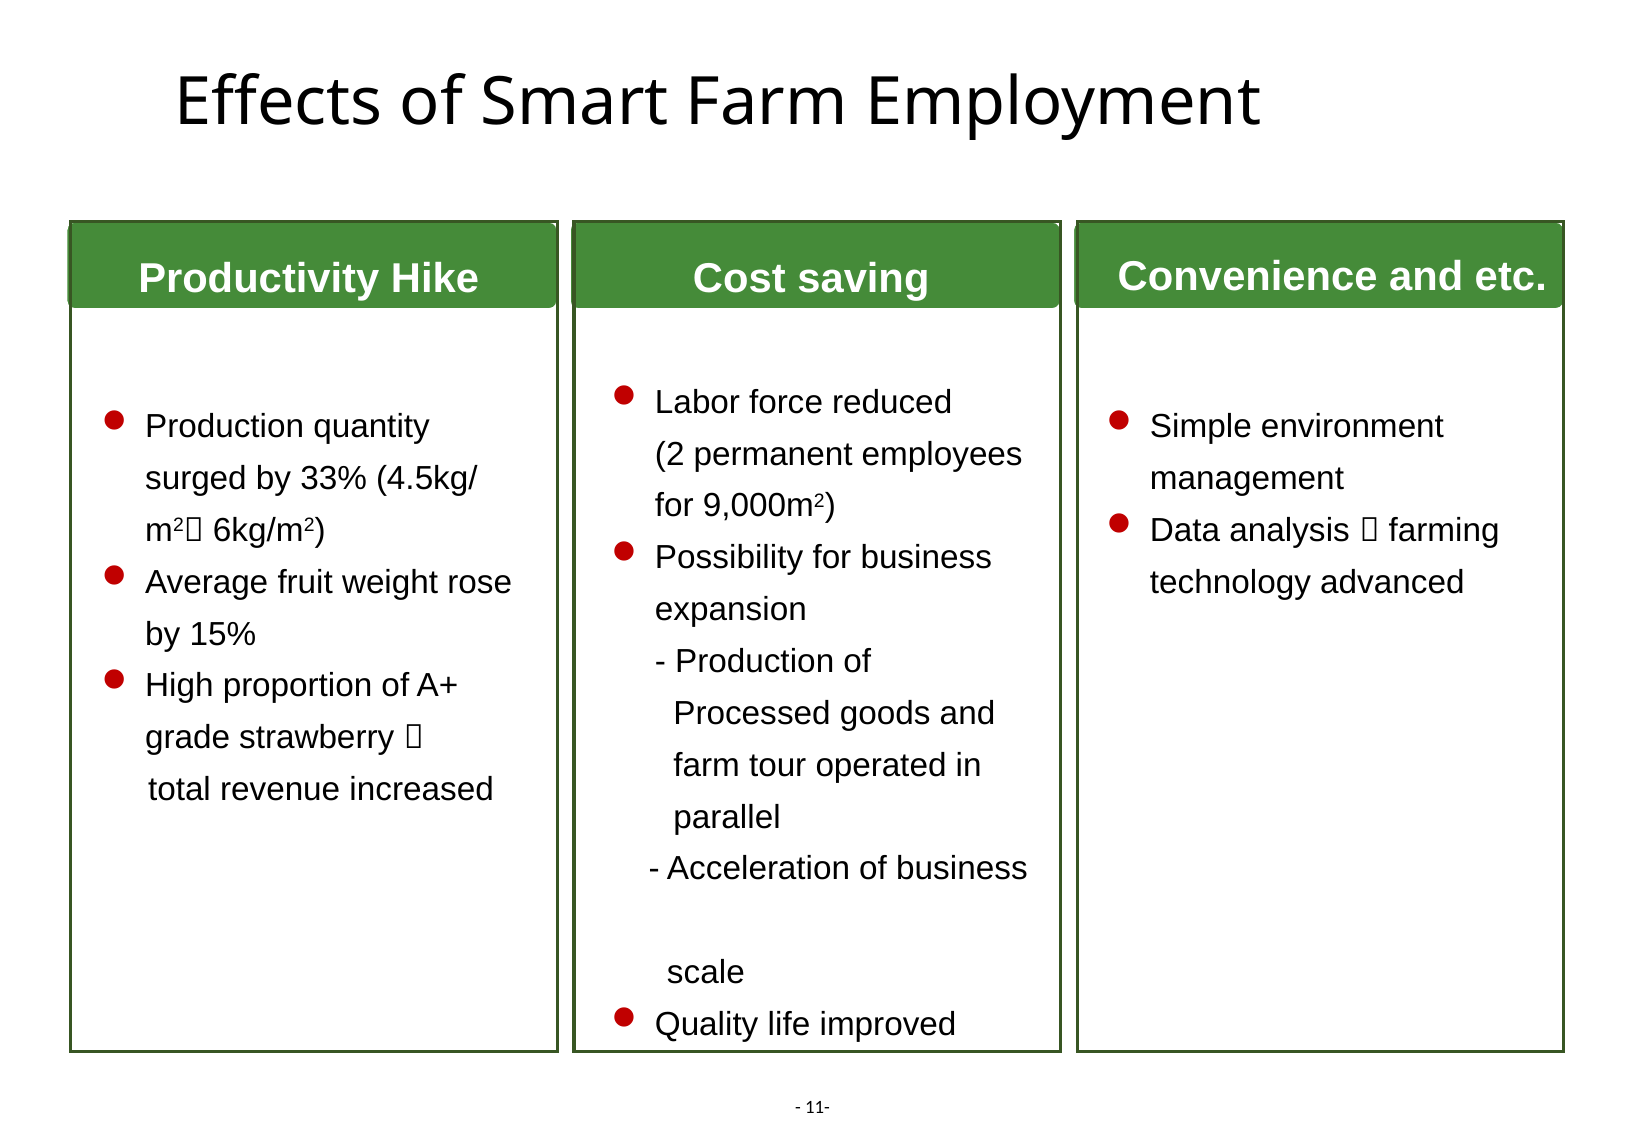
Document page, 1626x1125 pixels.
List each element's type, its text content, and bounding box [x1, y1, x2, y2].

text_box [573, 221, 1061, 1053]
text_box [70, 221, 558, 1053]
text_box [1076, 221, 1565, 1053]
text_box Effects of Smart Farm Employment [158, 10, 1296, 146]
text_box [66, 223, 70, 308]
